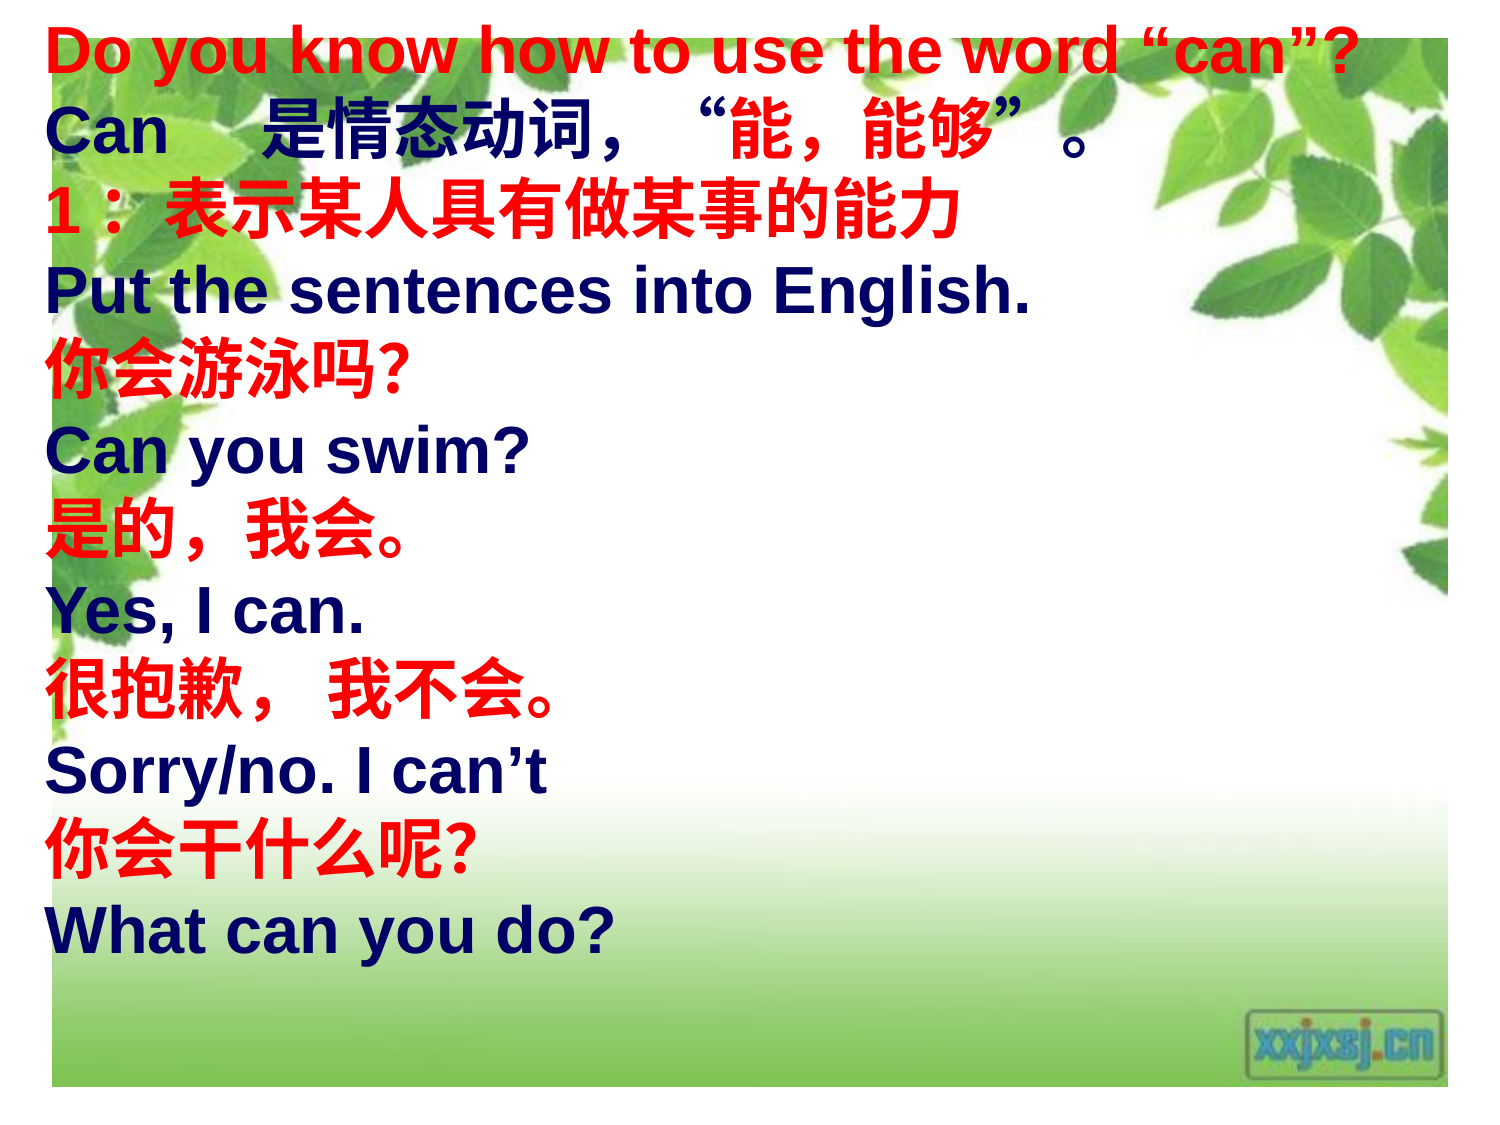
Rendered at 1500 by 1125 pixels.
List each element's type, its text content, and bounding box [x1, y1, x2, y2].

text_box Do you know how to use the word “can”? Can 是情态动词，“能，能够”。 1：表示某人具有做某事的能力 Put the sentences into English. 你会游泳吗？ Can you swim? 是的，我会。 Yes, I can. 很抱歉， 我不会。 Sorry/no. I can’t 你会干什么呢？ What can you do? [29, 0, 1388, 1088]
picture [51, 38, 1448, 1087]
